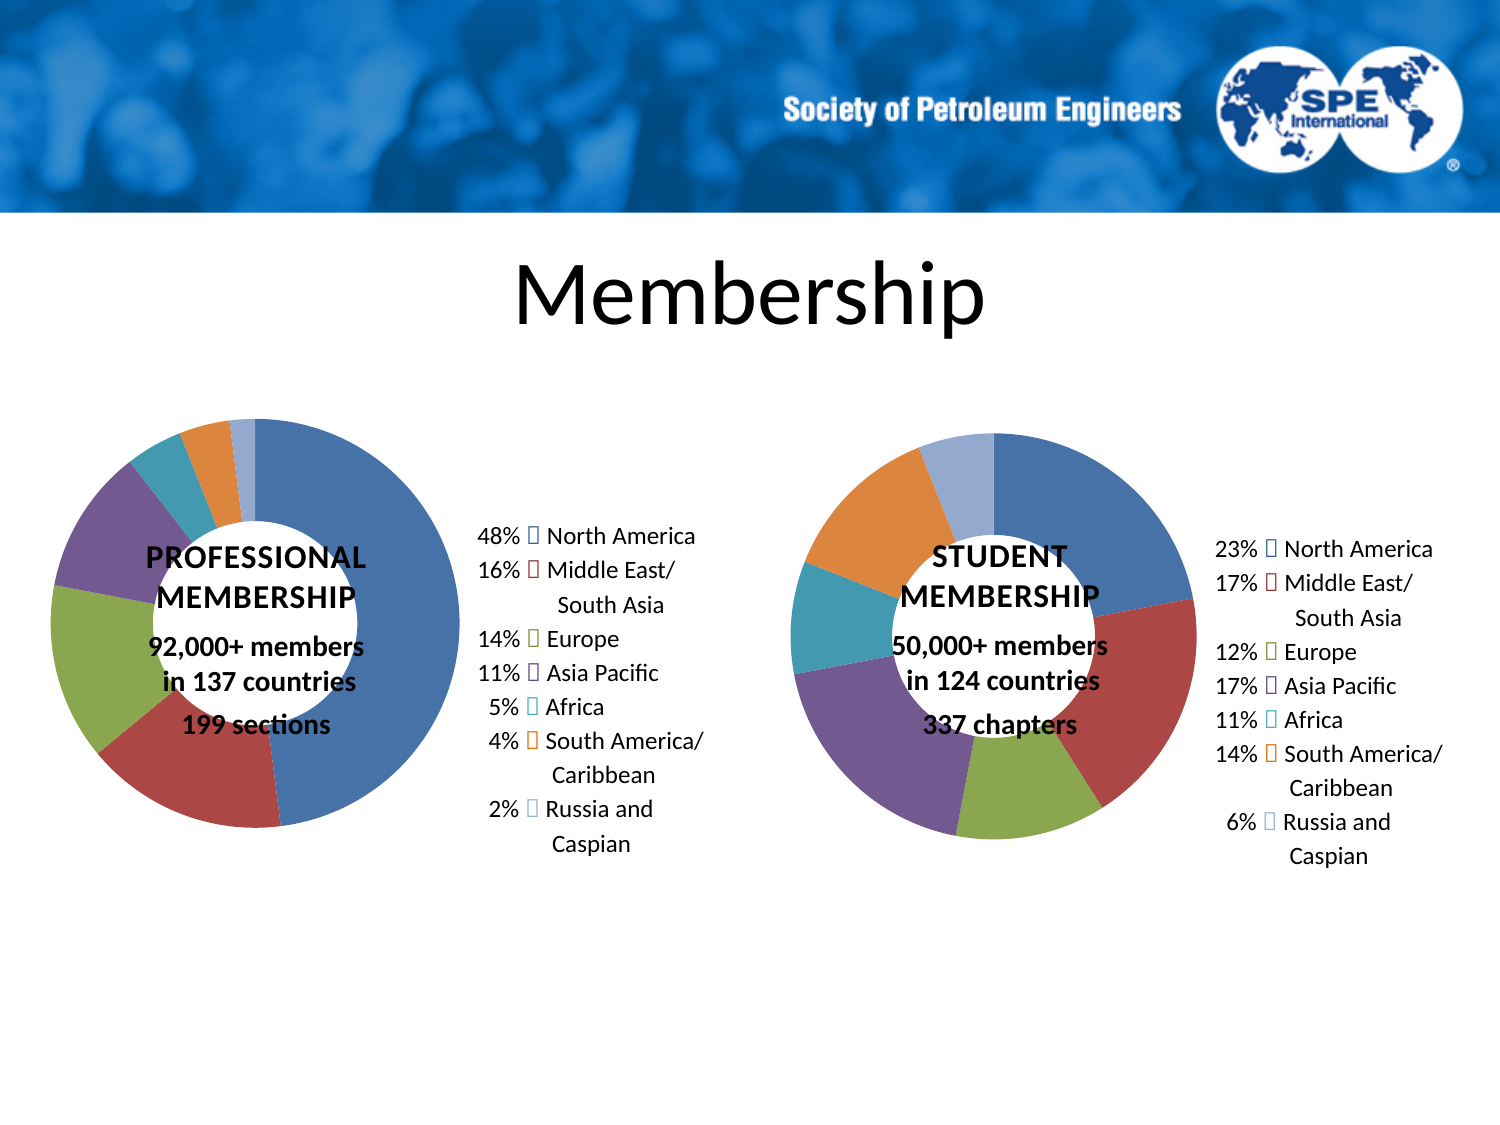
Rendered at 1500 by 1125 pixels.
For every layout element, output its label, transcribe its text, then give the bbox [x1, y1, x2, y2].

chart [49, 324, 1408, 944]
title Membership [75, 212, 1425, 363]
picture [0, 0, 1500, 1125]
text_box 23%  North America 17%  Middle East/ South Asia 12%  Europe 17%  Asia Pacific 11%  Africa 14%  South America/ Caribbean 6%  Russia and Caspian [1200, 525, 1475, 927]
